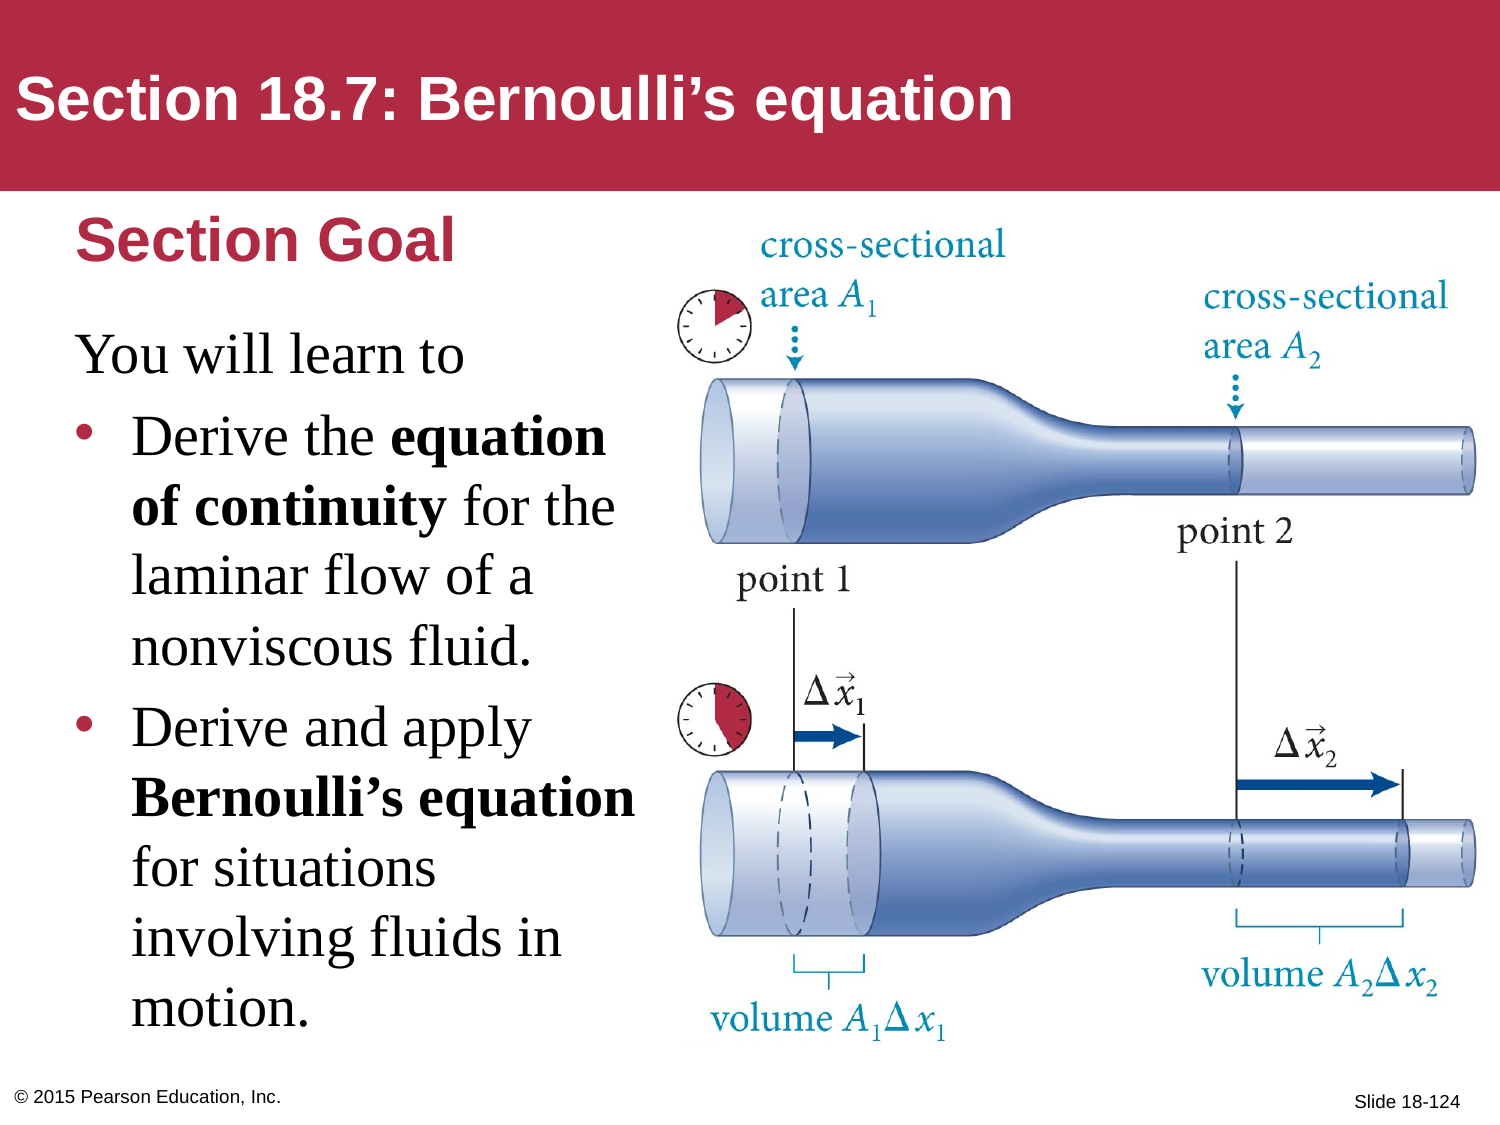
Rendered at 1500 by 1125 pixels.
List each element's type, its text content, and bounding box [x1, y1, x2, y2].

footer © 2015 Pearson Education, Inc. [14, 1084, 900, 1115]
title Section Goal [0, 191, 1500, 283]
list You will learn to Derive the equation of continuity for the laminar flow of a nonviscous fluid. Derive and apply Bernoulli’s equation for situations involving fluids in motion. [59, 307, 658, 1082]
picture [669, 218, 1484, 1047]
list Section 18.7: Bernoulli’s equation [0, 0, 1500, 190]
